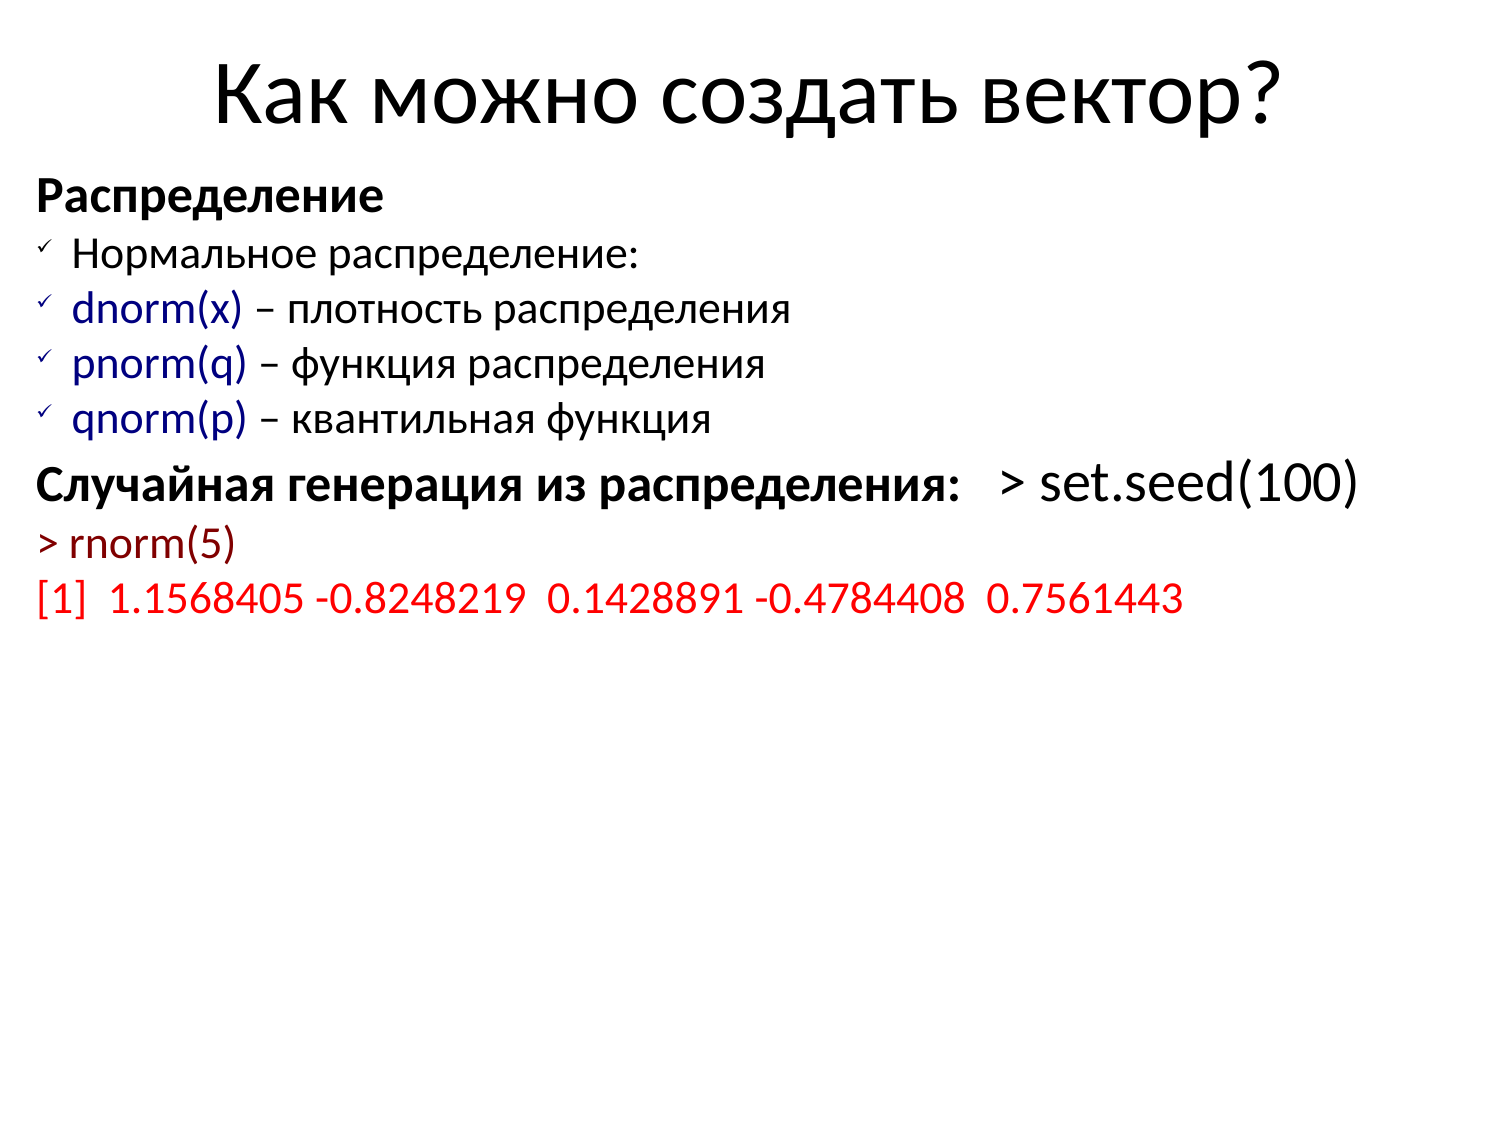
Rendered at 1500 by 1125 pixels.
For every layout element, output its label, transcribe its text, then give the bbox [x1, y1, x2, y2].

text_box Как можно создать вектор? [75, 0, 1425, 153]
text_box Распределение Нормальное распределение: dnorm(x) – плотность распределения pnorm(q) – функция распределения qnorm(p) – квантильная функция Случайная генерация из распределения: > set.seed(100) > rnorm(5) [1] 1.1568405 -0.8248219 0.1428891 -0.4784408 0.7561443 [21, 153, 1468, 1125]
